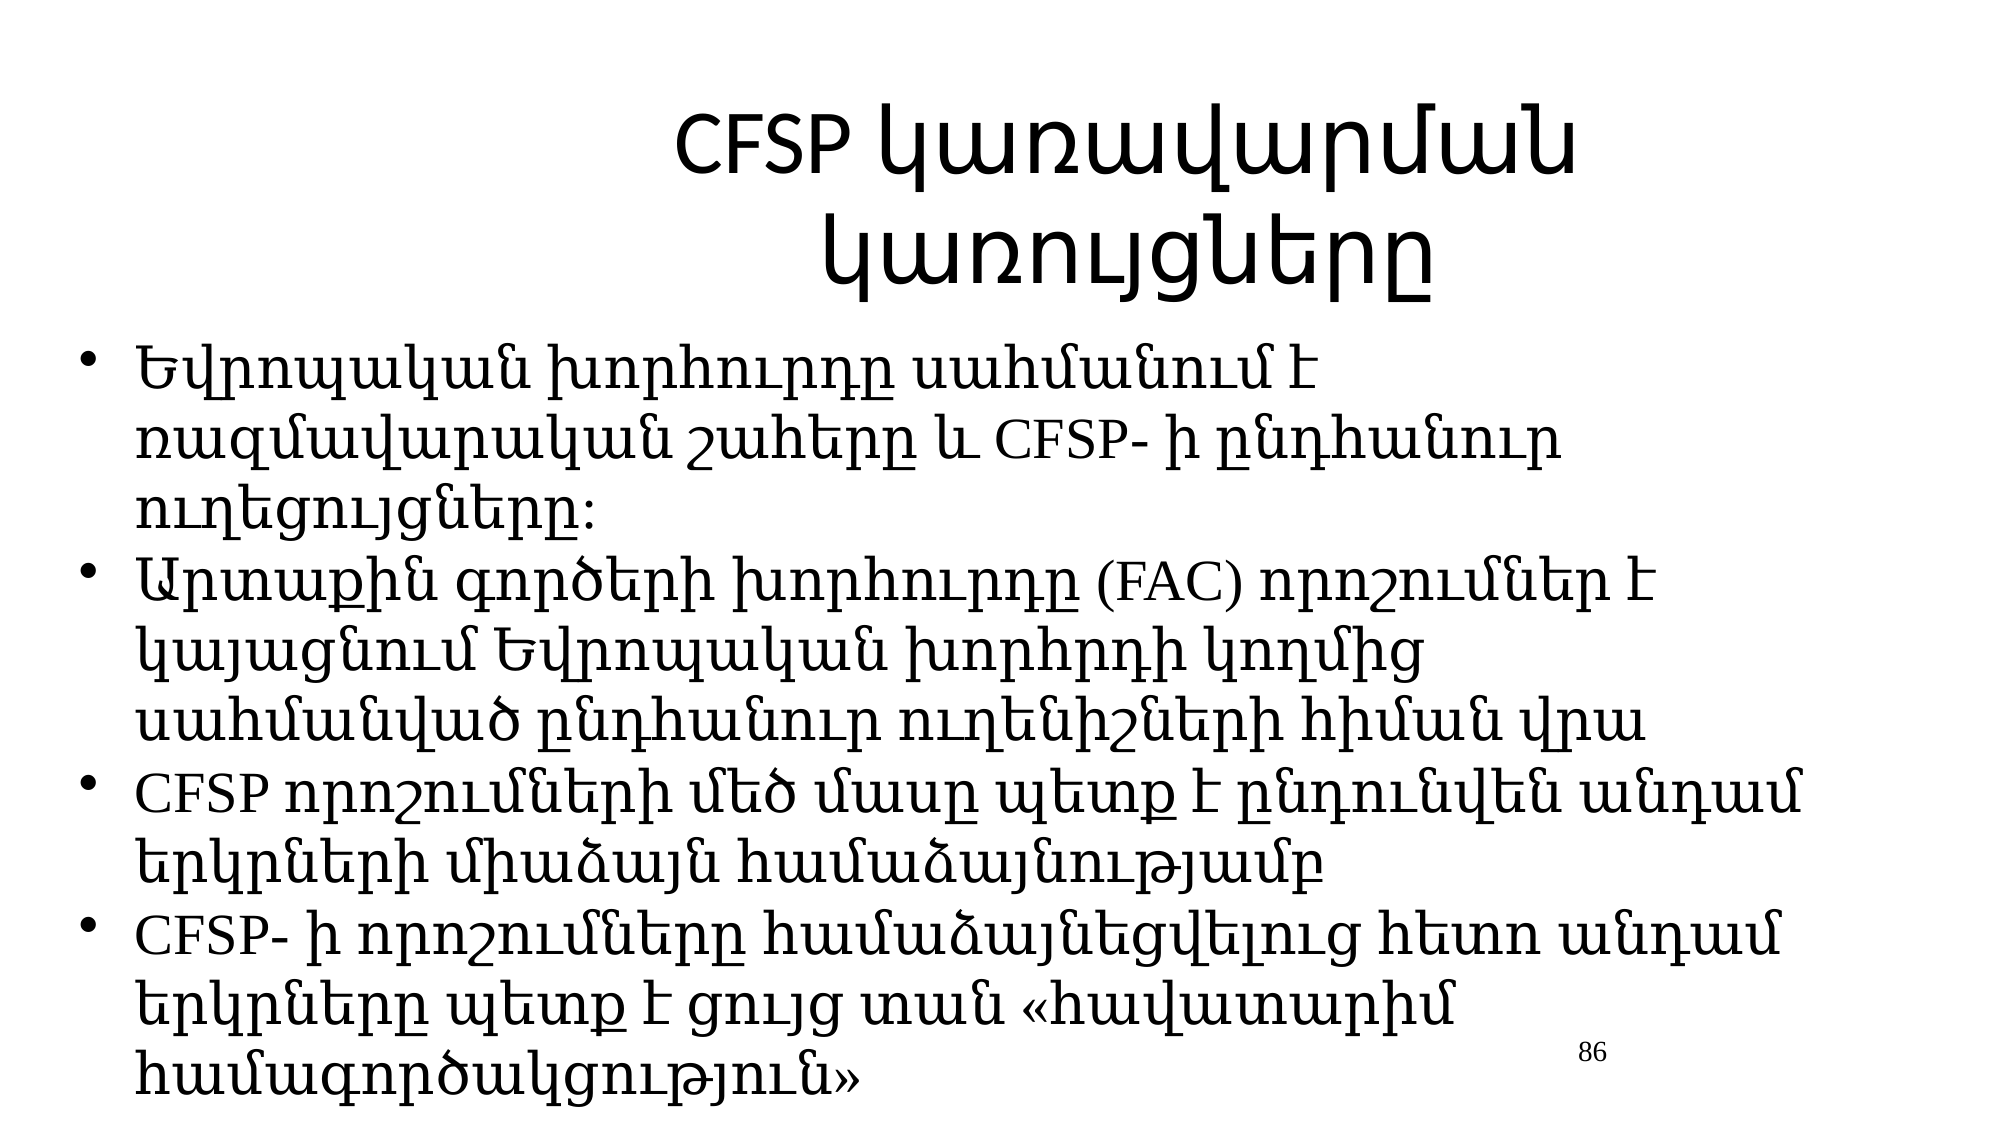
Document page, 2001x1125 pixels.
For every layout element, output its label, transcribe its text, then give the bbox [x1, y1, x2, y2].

text_box Եվրոպական խորհուրդը սահմանում է ռազմավարական շահերը և CFSP- ի ընդհանուր ուղեցույցները: Արտաքին գործերի խորհուրդը (FAC) որոշումներ է կայացնում Եվրոպական խորհրդի կողմից սահմանված ընդհանուր ուղենիշների հիման վրա CFSP որոշումների մեծ մասը պետք է ընդունվեն անդամ երկրների միաձայն համաձայնությամբ CFSP- ի որոշումները համաձայնեցվելուց հետո անդամ երկրները պետք է ցույց տան «հավատարիմ համագործակցություն» See S. Vanhoonacker and C. Pomorska (2017) in C.Hill and M. Smith eds International Relations and the EU. [76, 328, 1870, 1125]
title CFSP կառավարման կառույցները [460, 79, 1796, 302]
